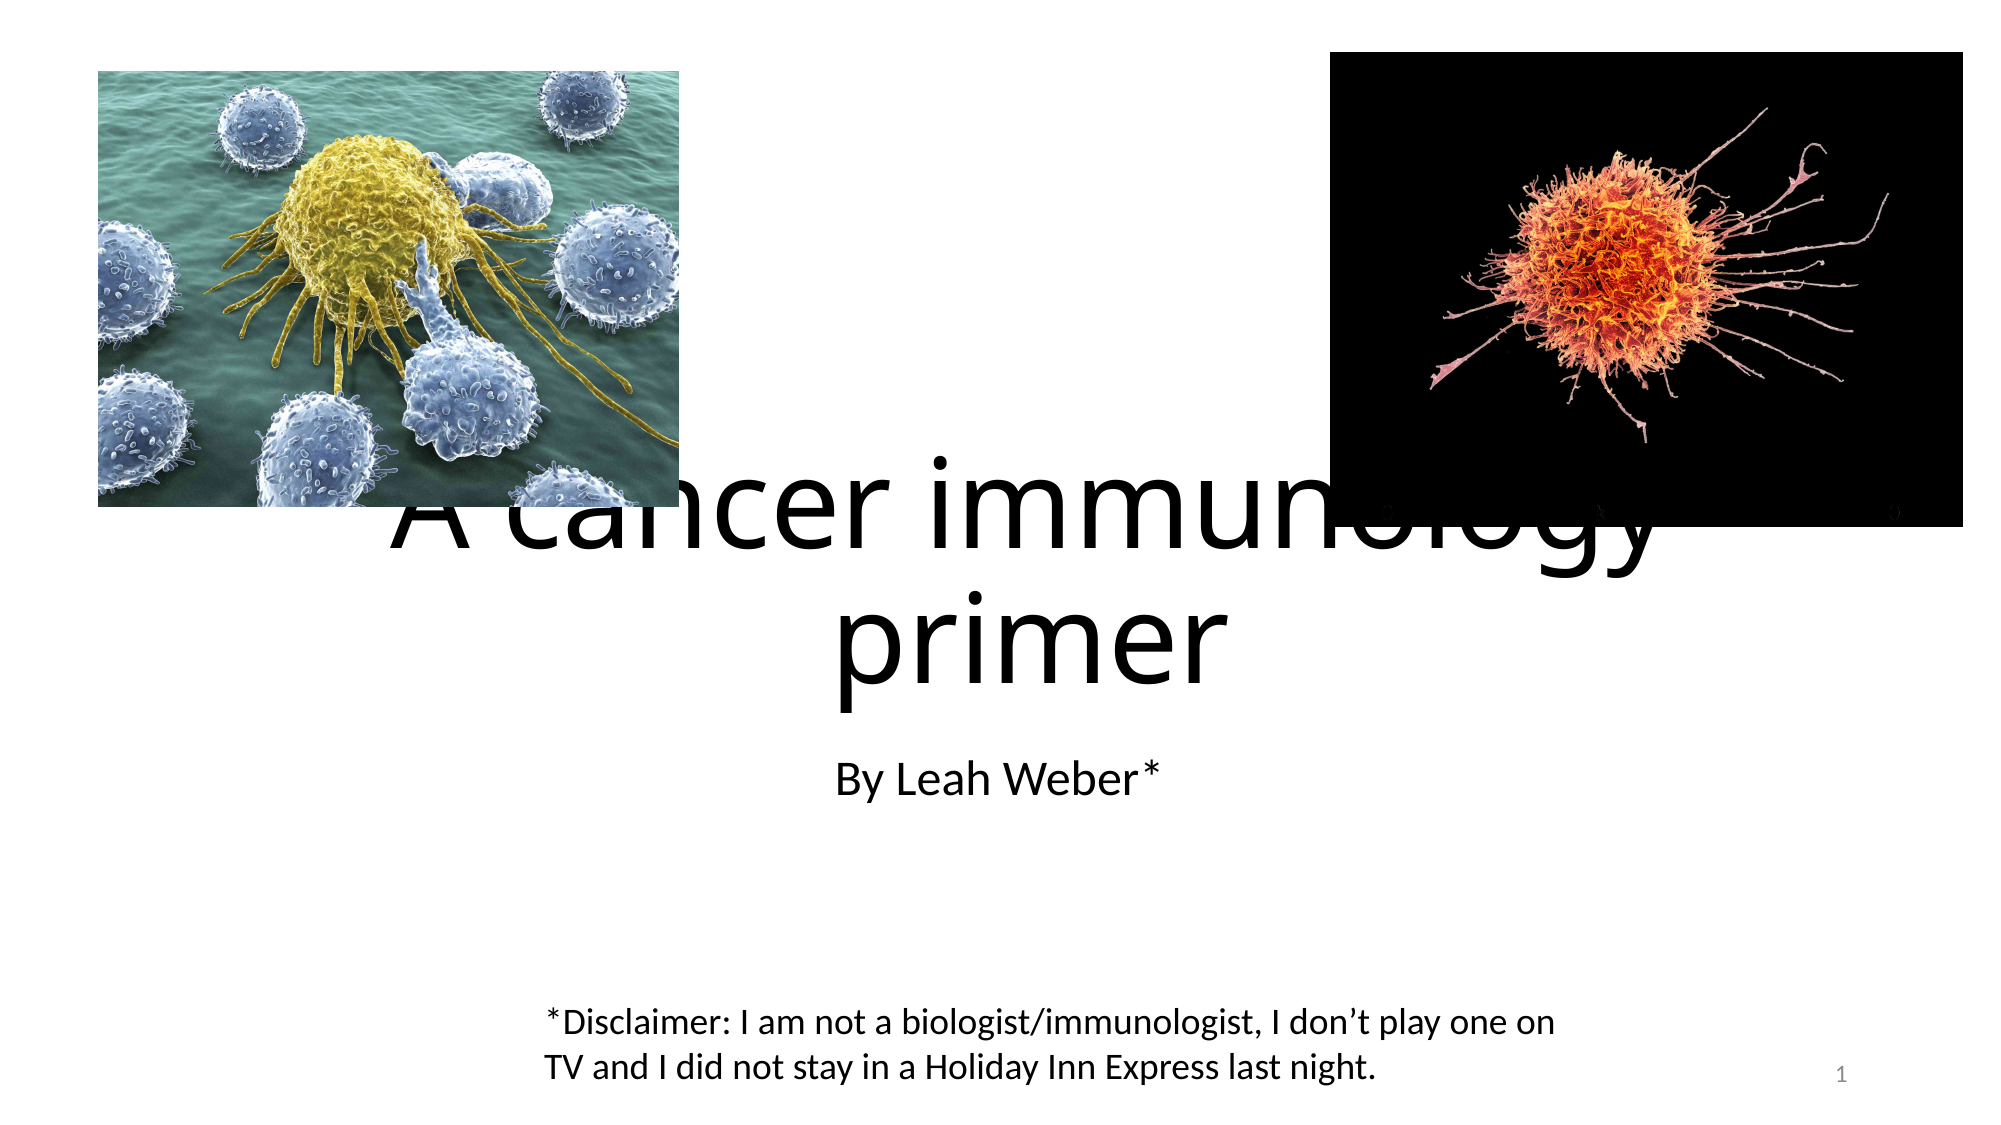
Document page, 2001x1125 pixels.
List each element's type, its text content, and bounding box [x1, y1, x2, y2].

slide_number 1 [1412, 1042, 1863, 1103]
title A cancer immunology primer [280, 326, 1781, 719]
picture [98, 71, 679, 507]
picture [1330, 52, 1963, 527]
subtitle By Leah Weber* [249, 744, 1750, 1017]
text_box *Disclaimer: I am not a biologist/immunologist, I don’t play one on TV and I did not stay in a Holiday Inn Express last night. [529, 989, 1583, 1095]
